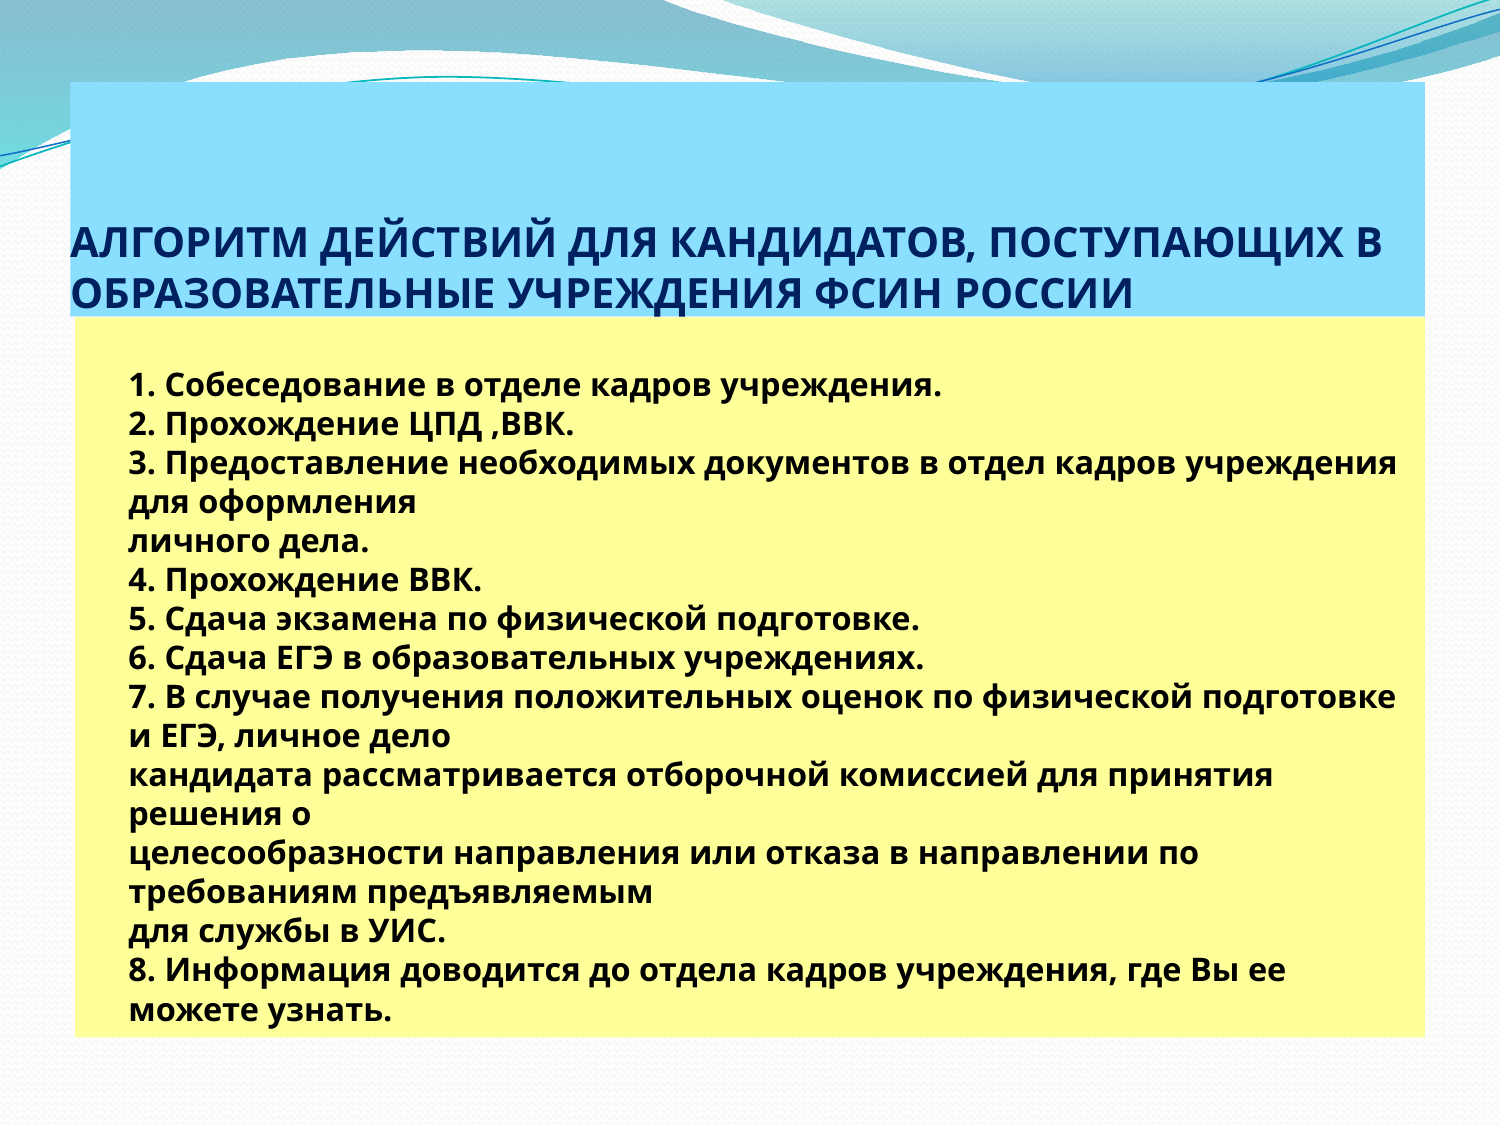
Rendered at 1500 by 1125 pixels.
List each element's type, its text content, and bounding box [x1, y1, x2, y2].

title АЛГОРИТМ ДЕЙСТВИЙ ДЛЯ КАНДИДАТОВ, ПОСТУПАЮЩИХ В ОБРАЗОВАТЕЛЬНЫЕ УЧРЕЖДЕНИЯ ФСИН РОССИИ [70, 82, 1425, 317]
list 1. Собеседование в отделе кадров учреждения. 2. Прохождение ЦПД ,ВВК. 3. Предоставление необходимых документов в отдел кадров учреждения для оформления личного дела. 4. Прохождение ВВК. 5. Сдача экзамена по физической подготовке. 6. Сдача ЕГЭ в образовательных учреждениях. 7. В случае получения положительных оценок по физической подготовке и ЕГЭ, личное дело кандидата рассматривается отборочной комиссией для принятия решения о целесообразности направления или отказа в направлении по требованиям предъявляемым для службы в УИС. 8. Информация доводится до отдела кадров учреждения, где Вы ее можете узнать. [75, 317, 1425, 1038]
